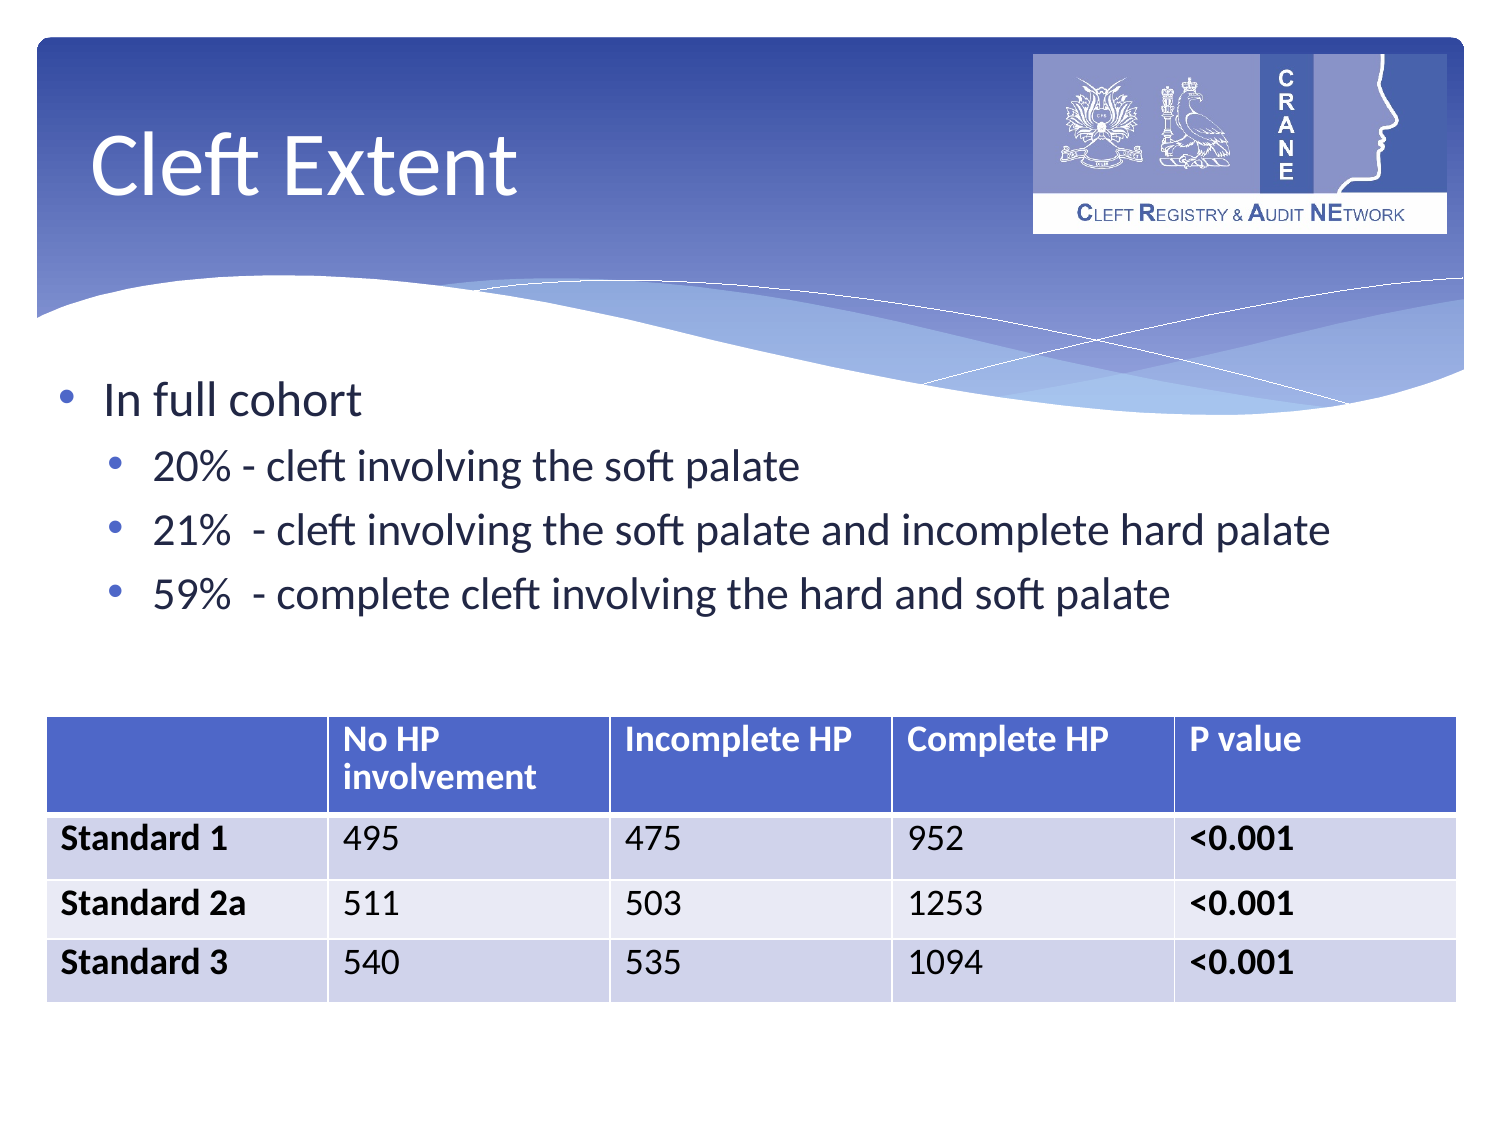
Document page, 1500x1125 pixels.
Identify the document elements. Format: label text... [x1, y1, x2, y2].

table_cell <0.001 [1175, 818, 1456, 879]
table_header [47, 717, 327, 812]
table_header Complete HP [893, 717, 1174, 812]
table_cell Standard 3 [47, 940, 327, 1002]
table_cell 540 [329, 940, 609, 1002]
table_cell 535 [611, 940, 891, 1002]
table_cell Standard 2a [47, 881, 327, 938]
list In full cohort 20% - cleft involving the soft palate 21% - cleft involving the soft palate and incomplete hard palate 59% - complete cleft involving the hard and soft palate [43, 358, 1457, 686]
table_header P value [1175, 717, 1456, 812]
table_cell 495 [329, 818, 609, 879]
table_cell 475 [611, 818, 891, 879]
table_cell 1253 [893, 881, 1174, 938]
table_cell Standard 1 [47, 818, 327, 879]
table_cell 1094 [893, 940, 1174, 1002]
table_cell 952 [893, 818, 1174, 879]
table_header No HP involvement [329, 717, 609, 812]
table_cell 503 [611, 881, 891, 938]
table_cell <0.001 [1175, 940, 1456, 1002]
table_header Incomplete HP [611, 717, 891, 812]
table_cell <0.001 [1175, 881, 1456, 938]
table_cell 511 [329, 881, 609, 938]
picture [1033, 54, 1447, 234]
title Cleft Extent [75, 55, 1425, 261]
